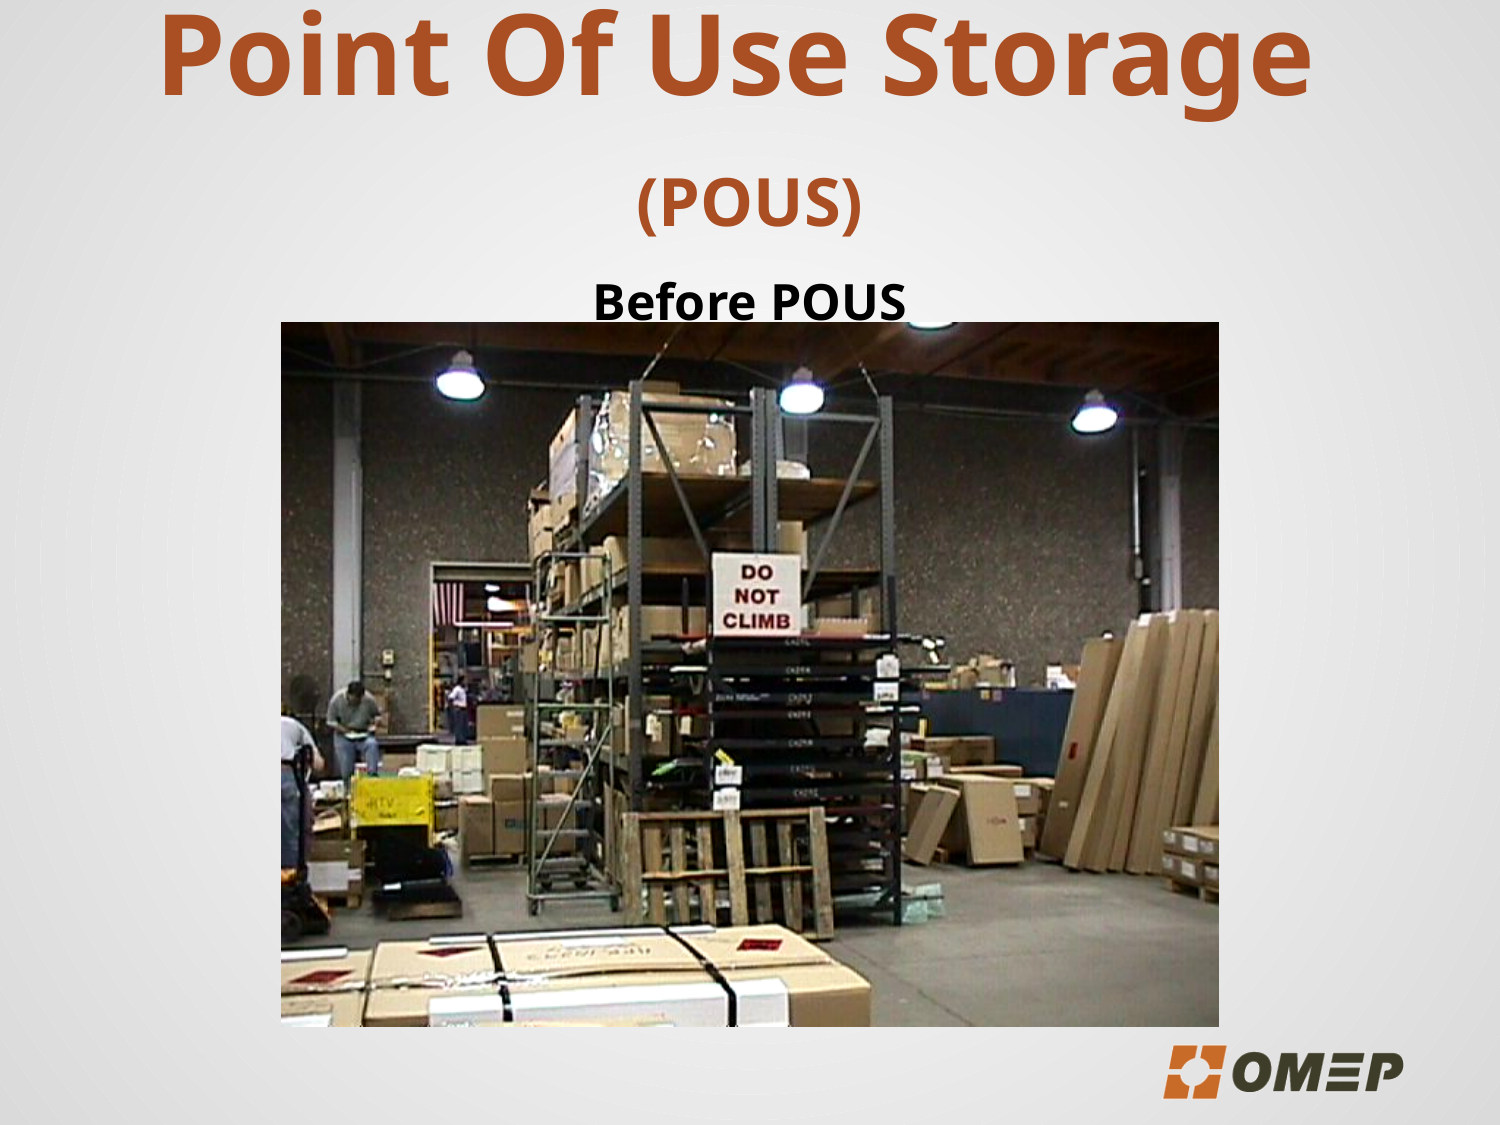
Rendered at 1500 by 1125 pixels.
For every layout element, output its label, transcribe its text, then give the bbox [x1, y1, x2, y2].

title Point Of Use Storage (POUS) [75, 86, 1425, 247]
text_box Before POUS [427, 262, 1073, 321]
picture [280, 322, 1429, 1117]
